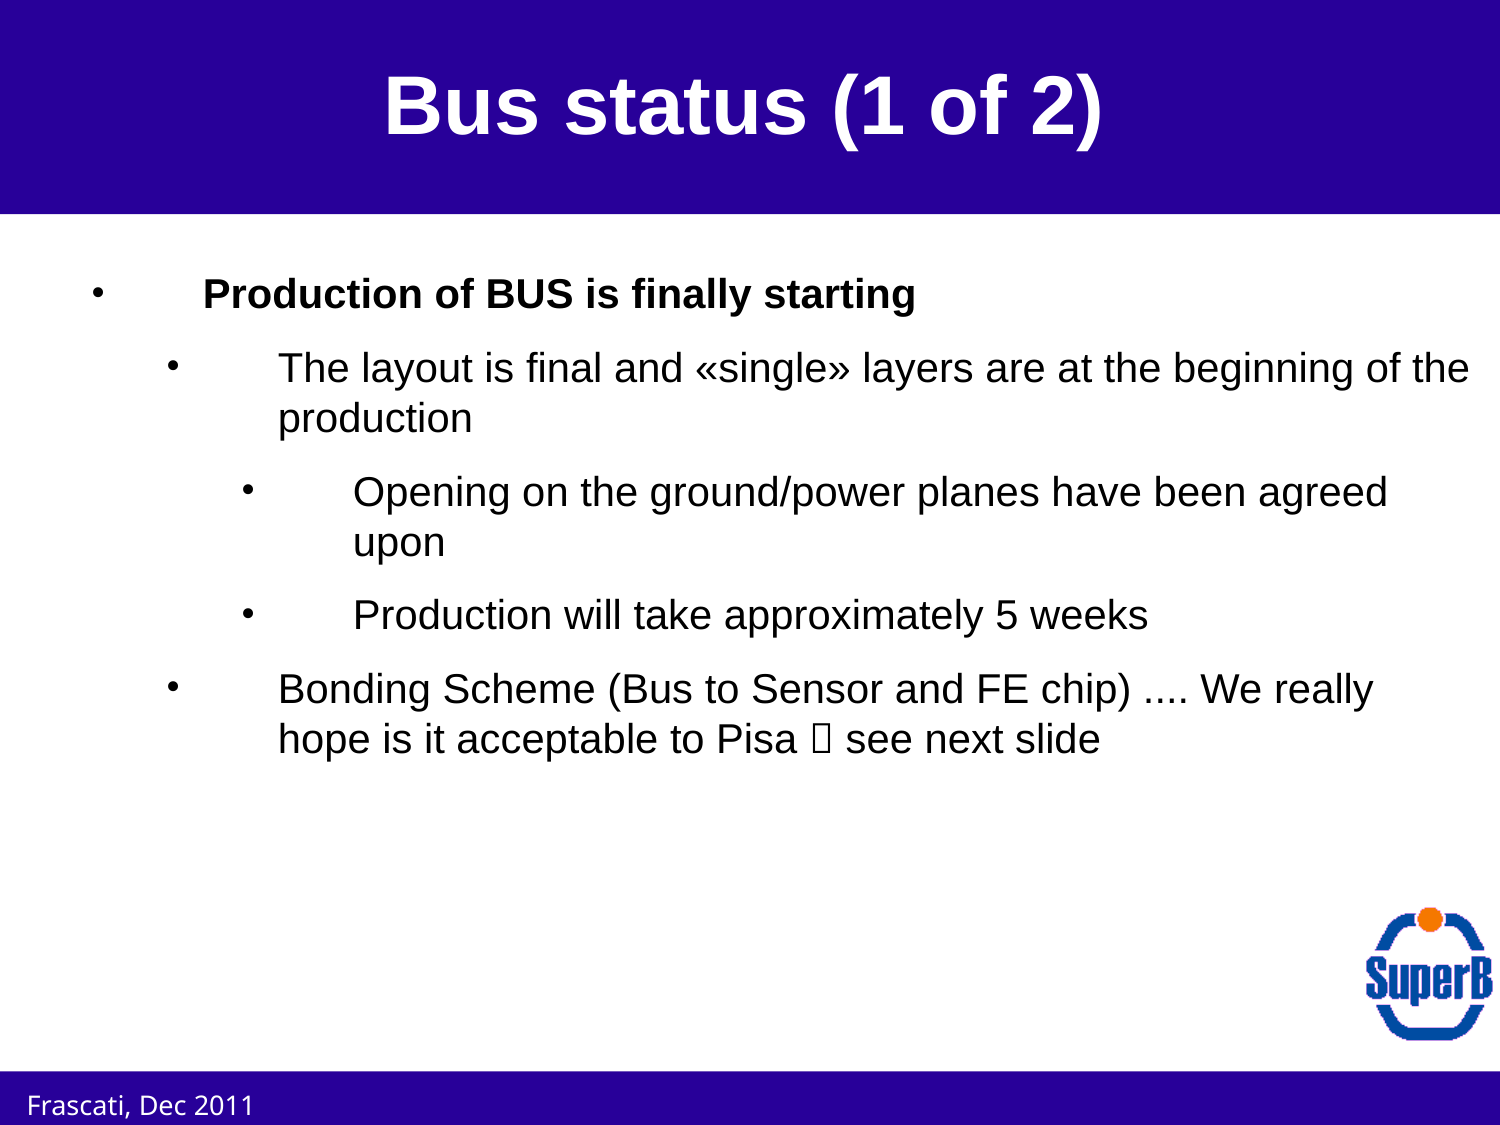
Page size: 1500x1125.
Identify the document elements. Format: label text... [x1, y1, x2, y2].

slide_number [26, 1081, 375, 1125]
text_box Production of BUS is finally starting The layout is final and «single» layers are at the beginning of the production Opening on the ground/power planes have been agreed upon Production will take approximately 5 weeks Bonding Scheme (Bus to Sensor and FE chip) .... We really hope is it acceptable to Pisa  see next slide [24, 262, 1475, 950]
picture [0, 215, 1500, 1071]
title Bus status (1 of 2) [69, 0, 1420, 214]
